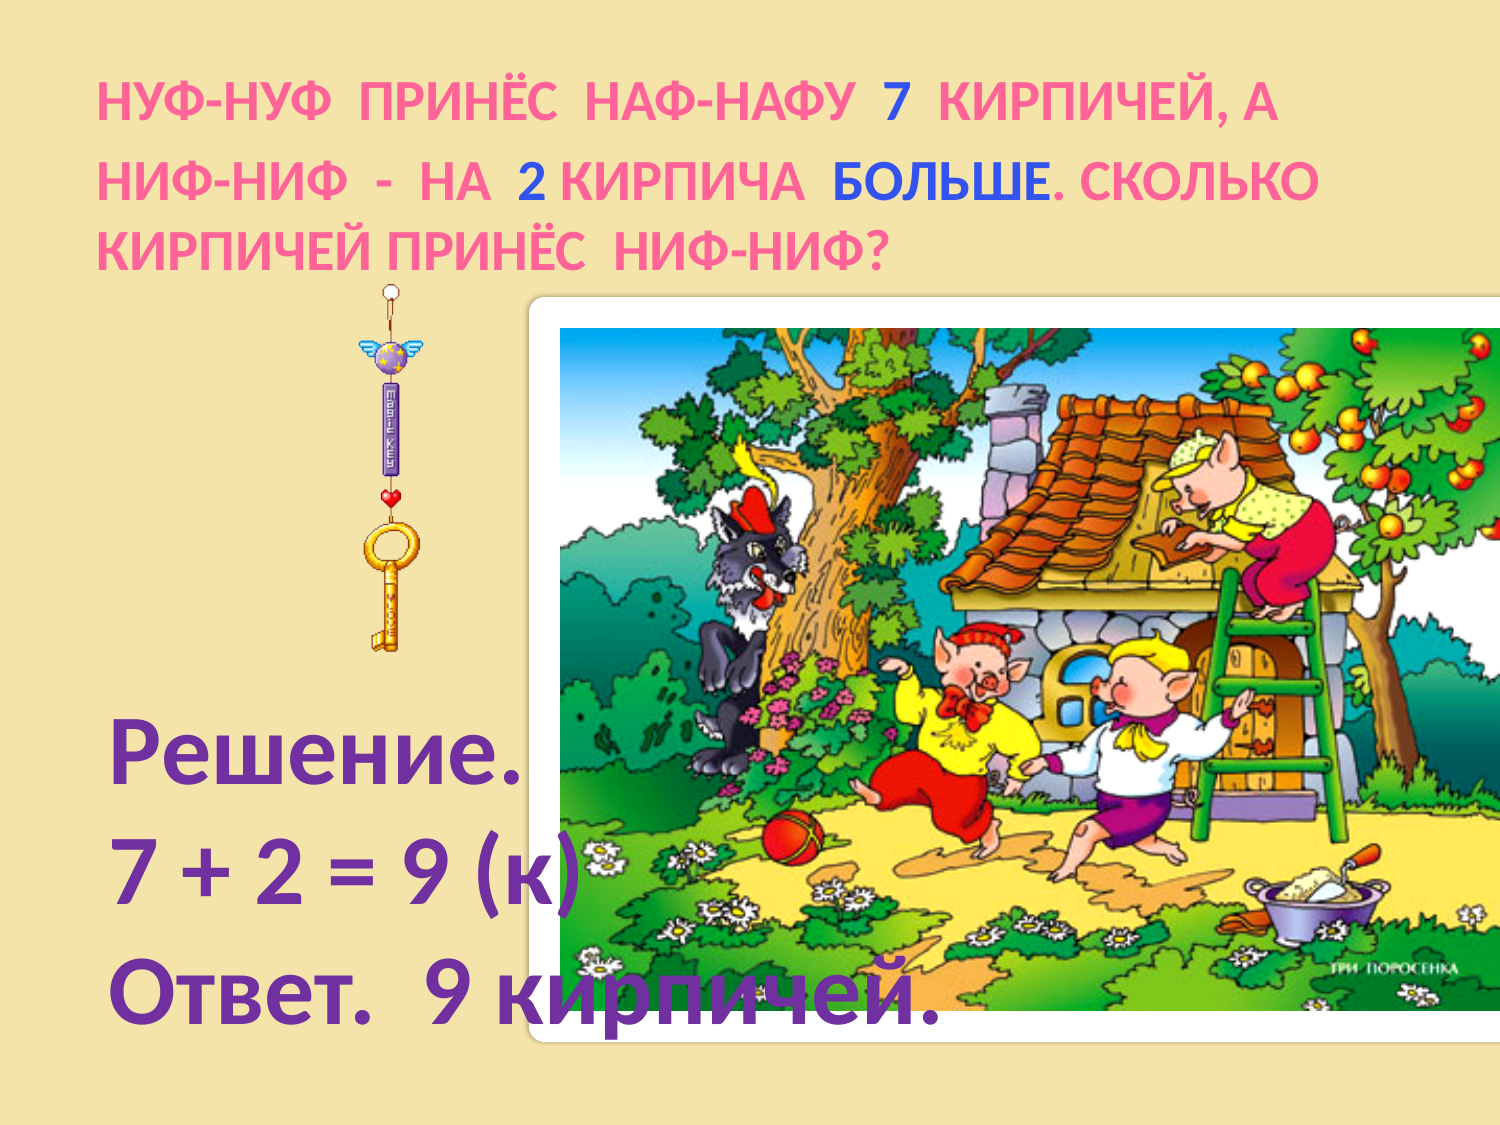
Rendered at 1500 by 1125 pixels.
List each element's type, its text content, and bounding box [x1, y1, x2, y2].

picture [351, 280, 430, 657]
text_box Решение. 7 + 2 = 9 (к) Ответ. 9 кирпичей. [93, 421, 1219, 1125]
picture [560, 327, 1500, 1012]
text_box Нуф-Нуф принёс Наф-нафу 7 кирпичей, а Ниф-ниф - на 2 кирпича больше. Сколько Кирпичей принёс Ниф-Ниф? [81, 0, 1350, 290]
